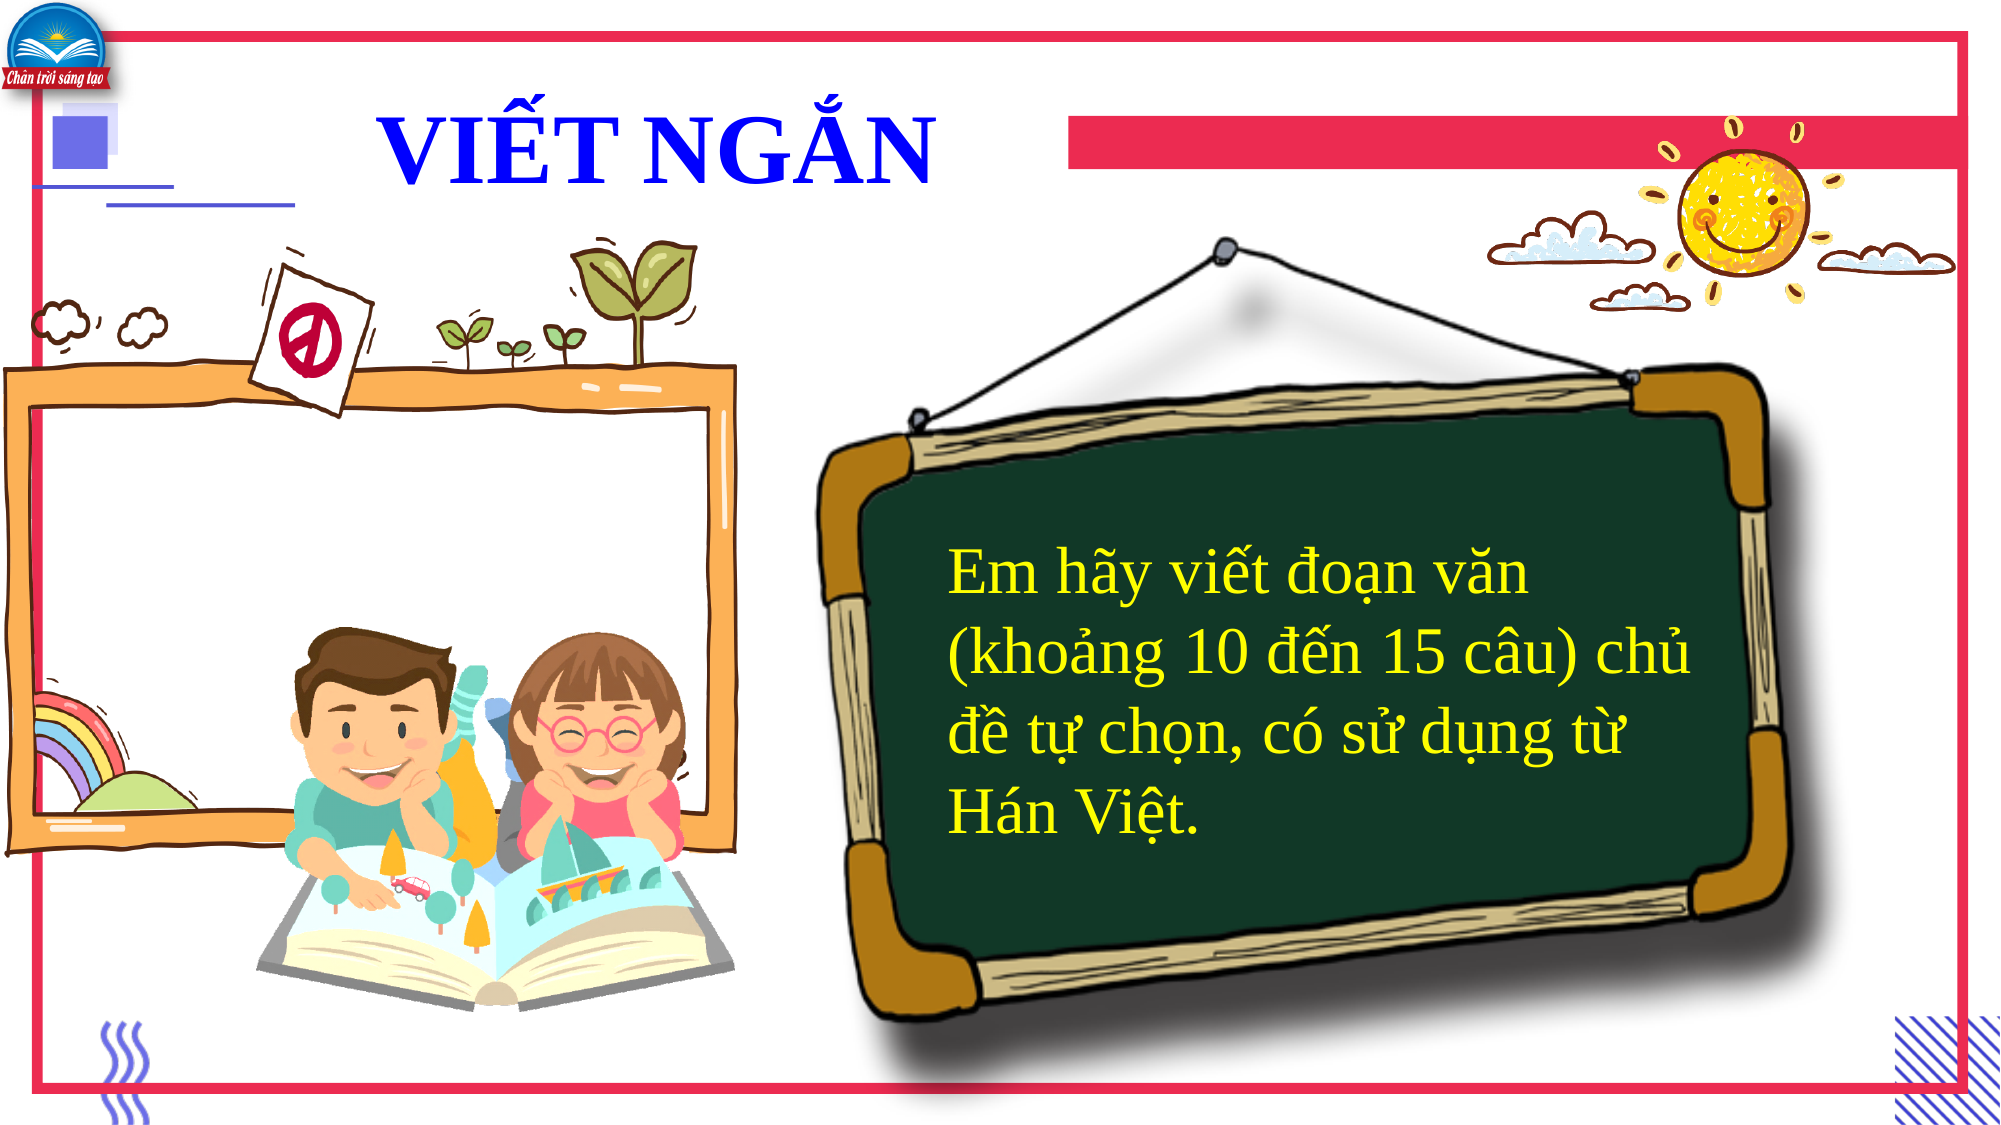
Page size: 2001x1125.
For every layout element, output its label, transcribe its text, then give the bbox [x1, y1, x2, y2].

text_box VIẾT NGẮN [256, 75, 1057, 211]
picture [813, 115, 1956, 1121]
picture [1895, 1017, 1999, 1124]
picture [1, 237, 739, 1124]
picture [1895, 1017, 1957, 1082]
picture [0, 0, 357, 233]
